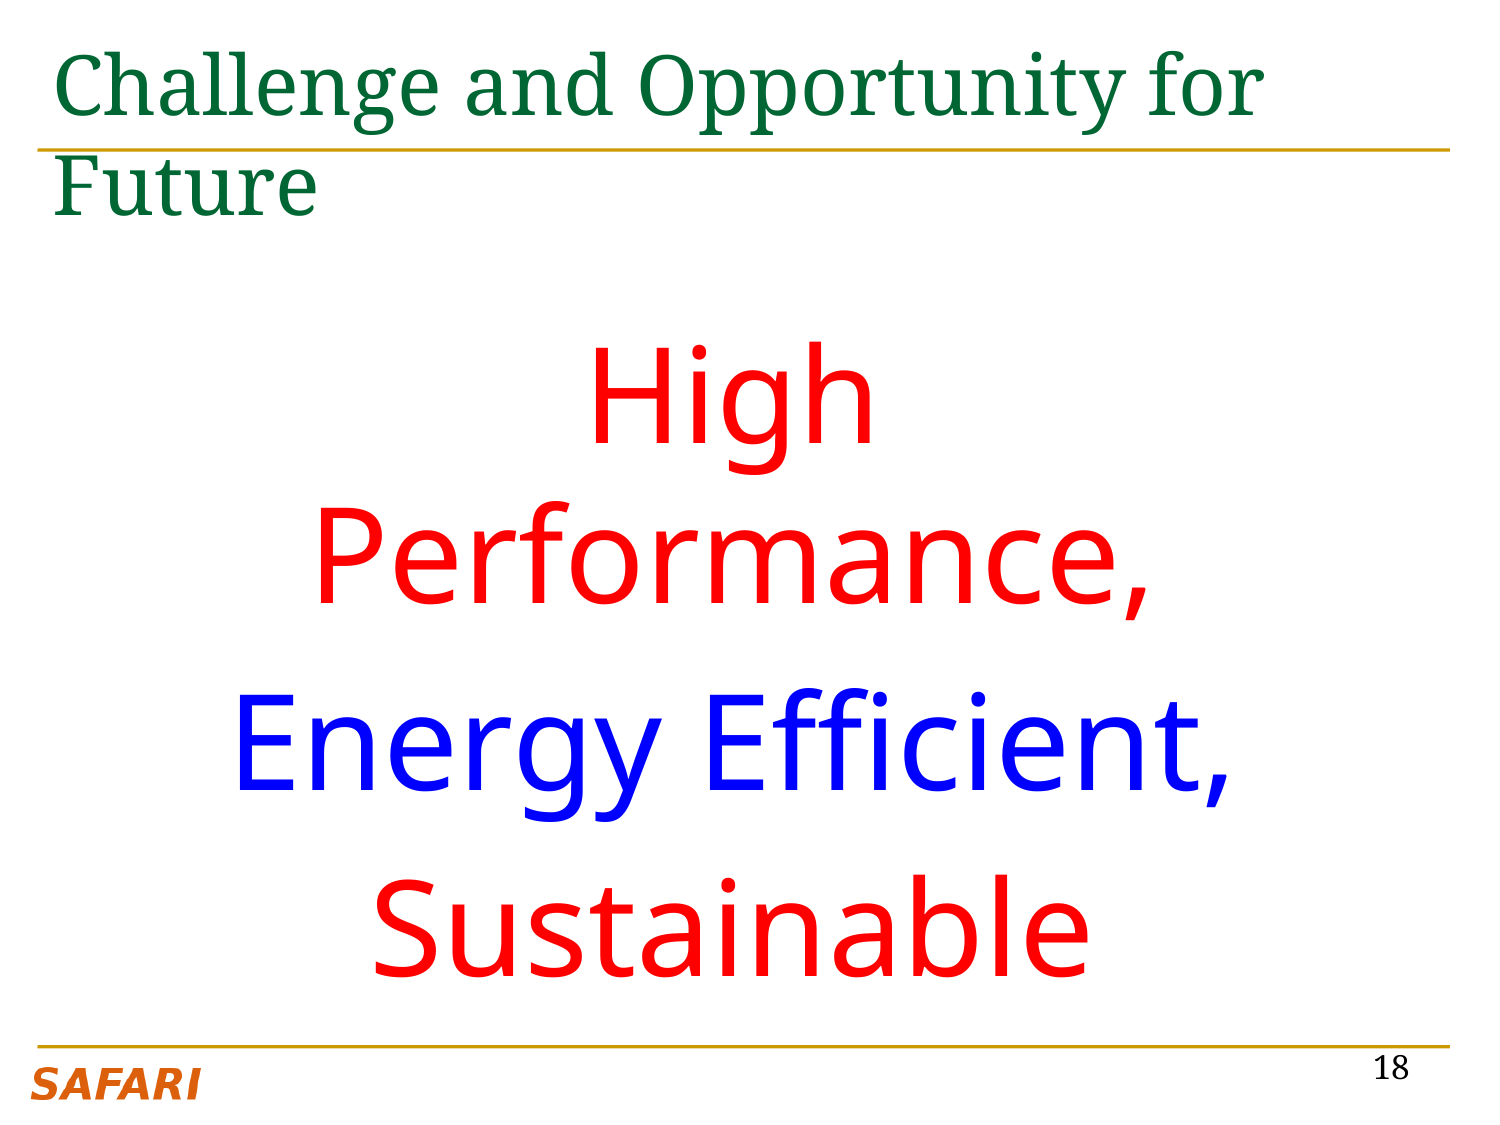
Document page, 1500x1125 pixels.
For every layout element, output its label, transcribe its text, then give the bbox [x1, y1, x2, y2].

list High Performance, Energy Efficient, Sustainable [147, 302, 1318, 646]
picture [29, 1058, 207, 1110]
slide_number 18 [1074, 1023, 1426, 1100]
title Challenge and Opportunity for Future [37, 24, 1500, 201]
